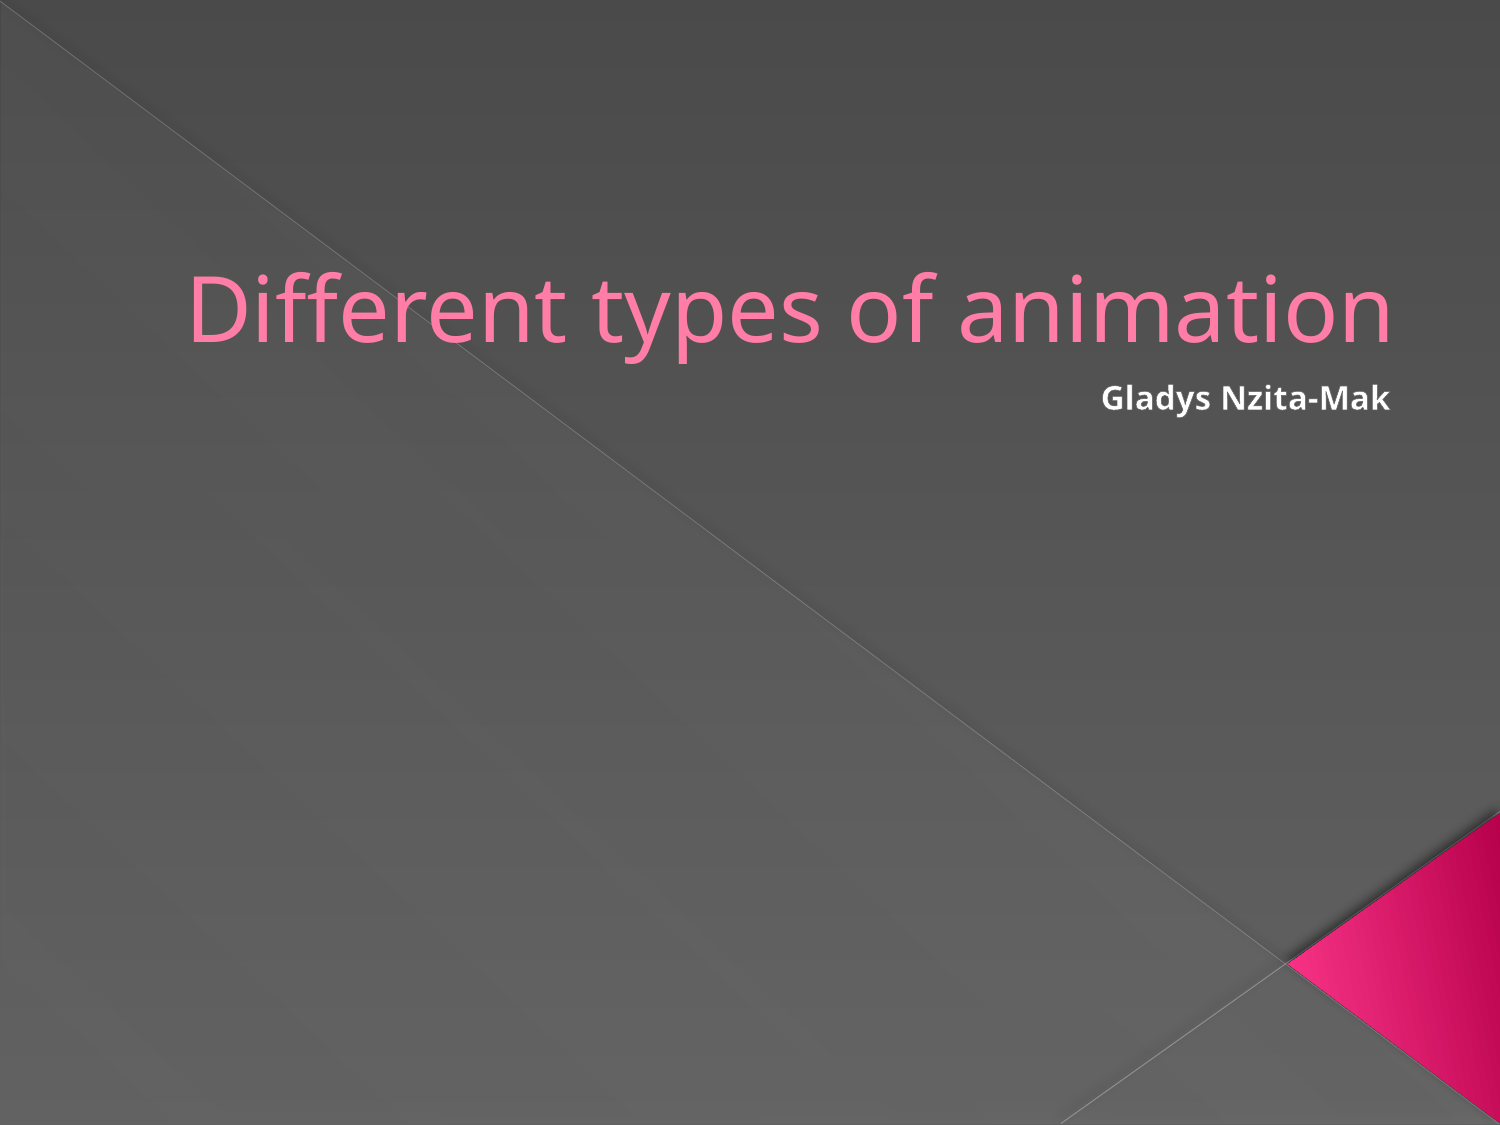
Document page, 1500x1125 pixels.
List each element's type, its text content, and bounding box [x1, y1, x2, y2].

subtitle Gladys Nzita-Mak [88, 369, 1412, 657]
title Different types of animation [88, 127, 1412, 369]
